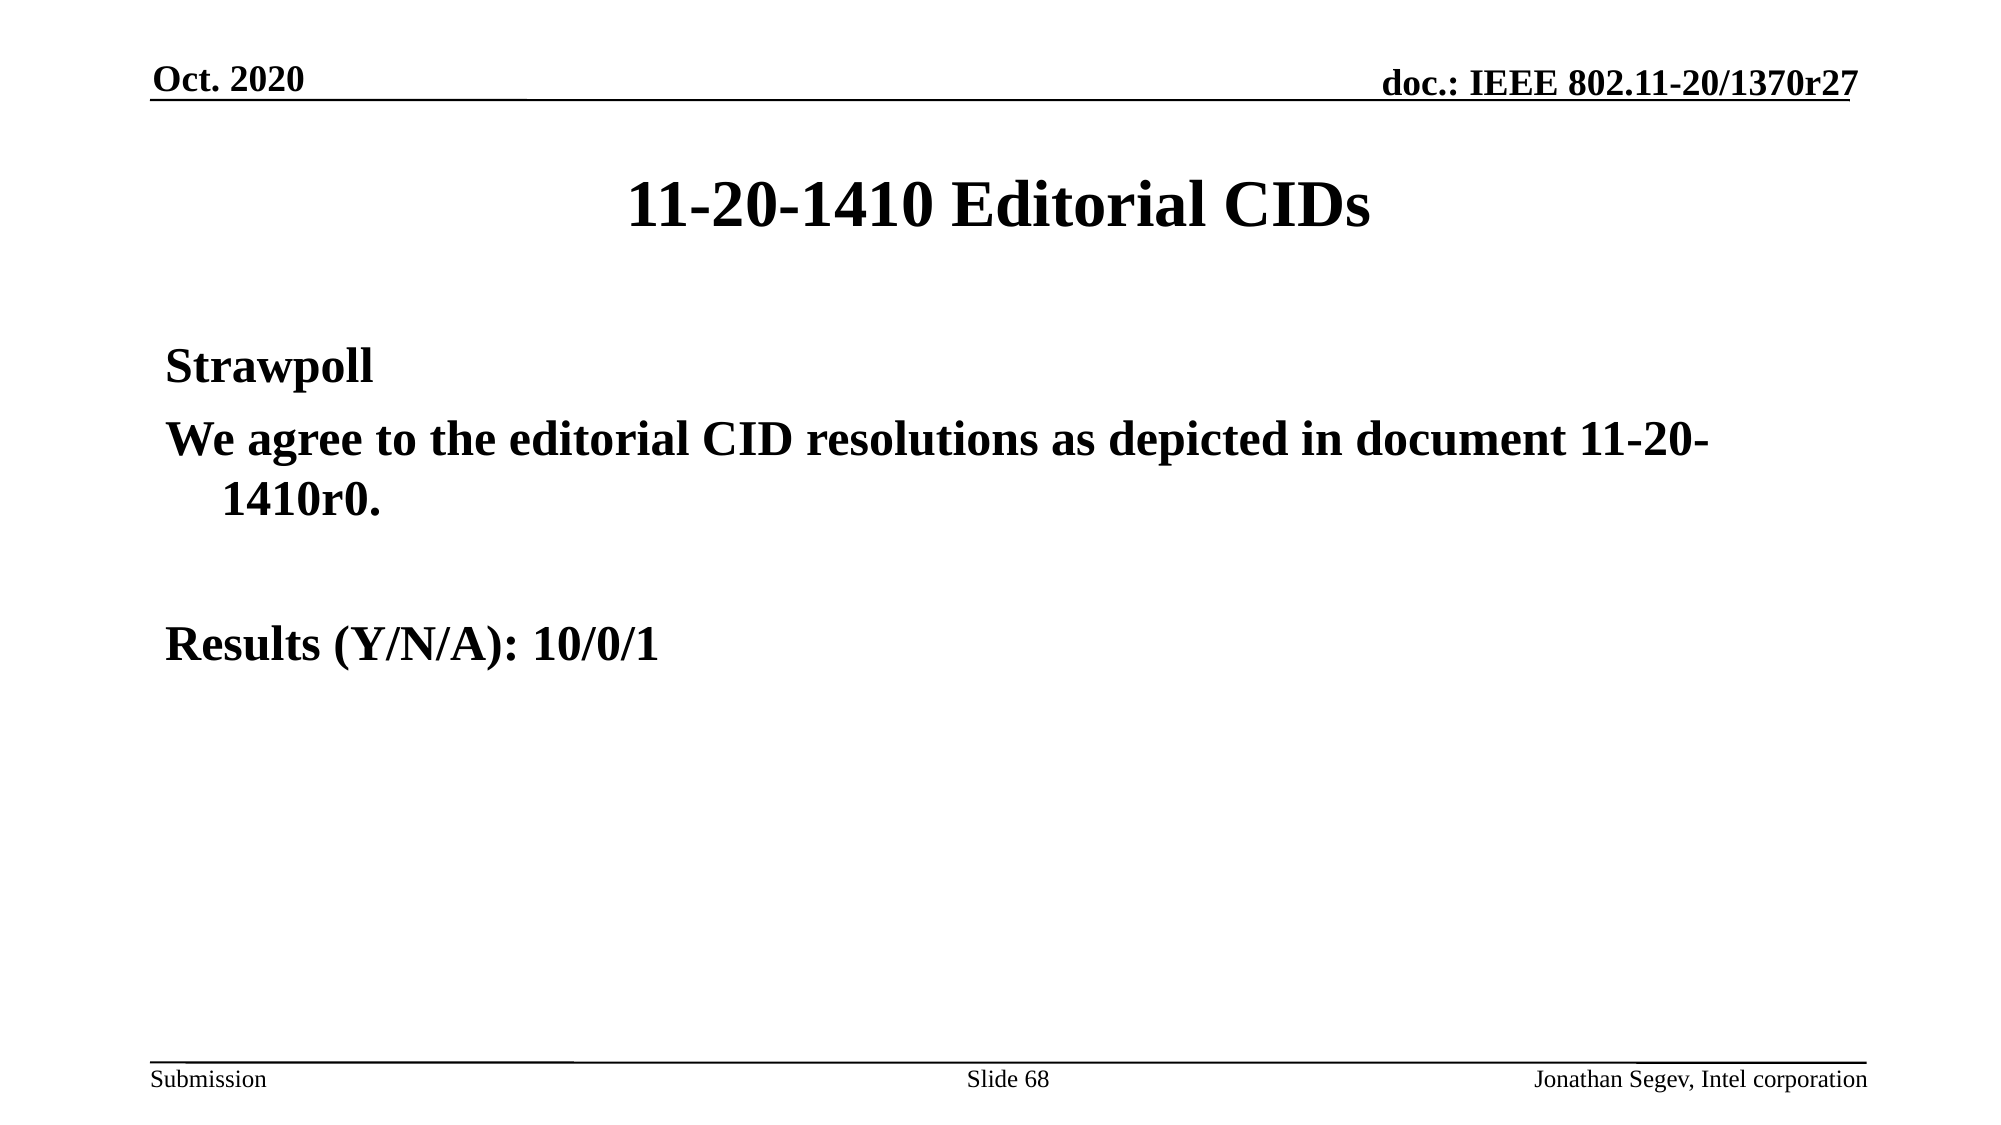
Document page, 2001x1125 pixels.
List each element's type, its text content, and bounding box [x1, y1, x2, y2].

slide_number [152, 54, 563, 100]
title 11-20-1410 Editorial CIDs [149, 112, 1850, 288]
list Strawpoll We agree to the editorial CID resolutions as depicted in document 11-20-1410r0. Results (Y/N/A): 10/0/1 [149, 324, 1850, 1000]
footer Jonathan Segev, Intel corporation [1171, 1061, 1869, 1093]
slide_number Slide 68 [950, 1061, 1067, 1123]
